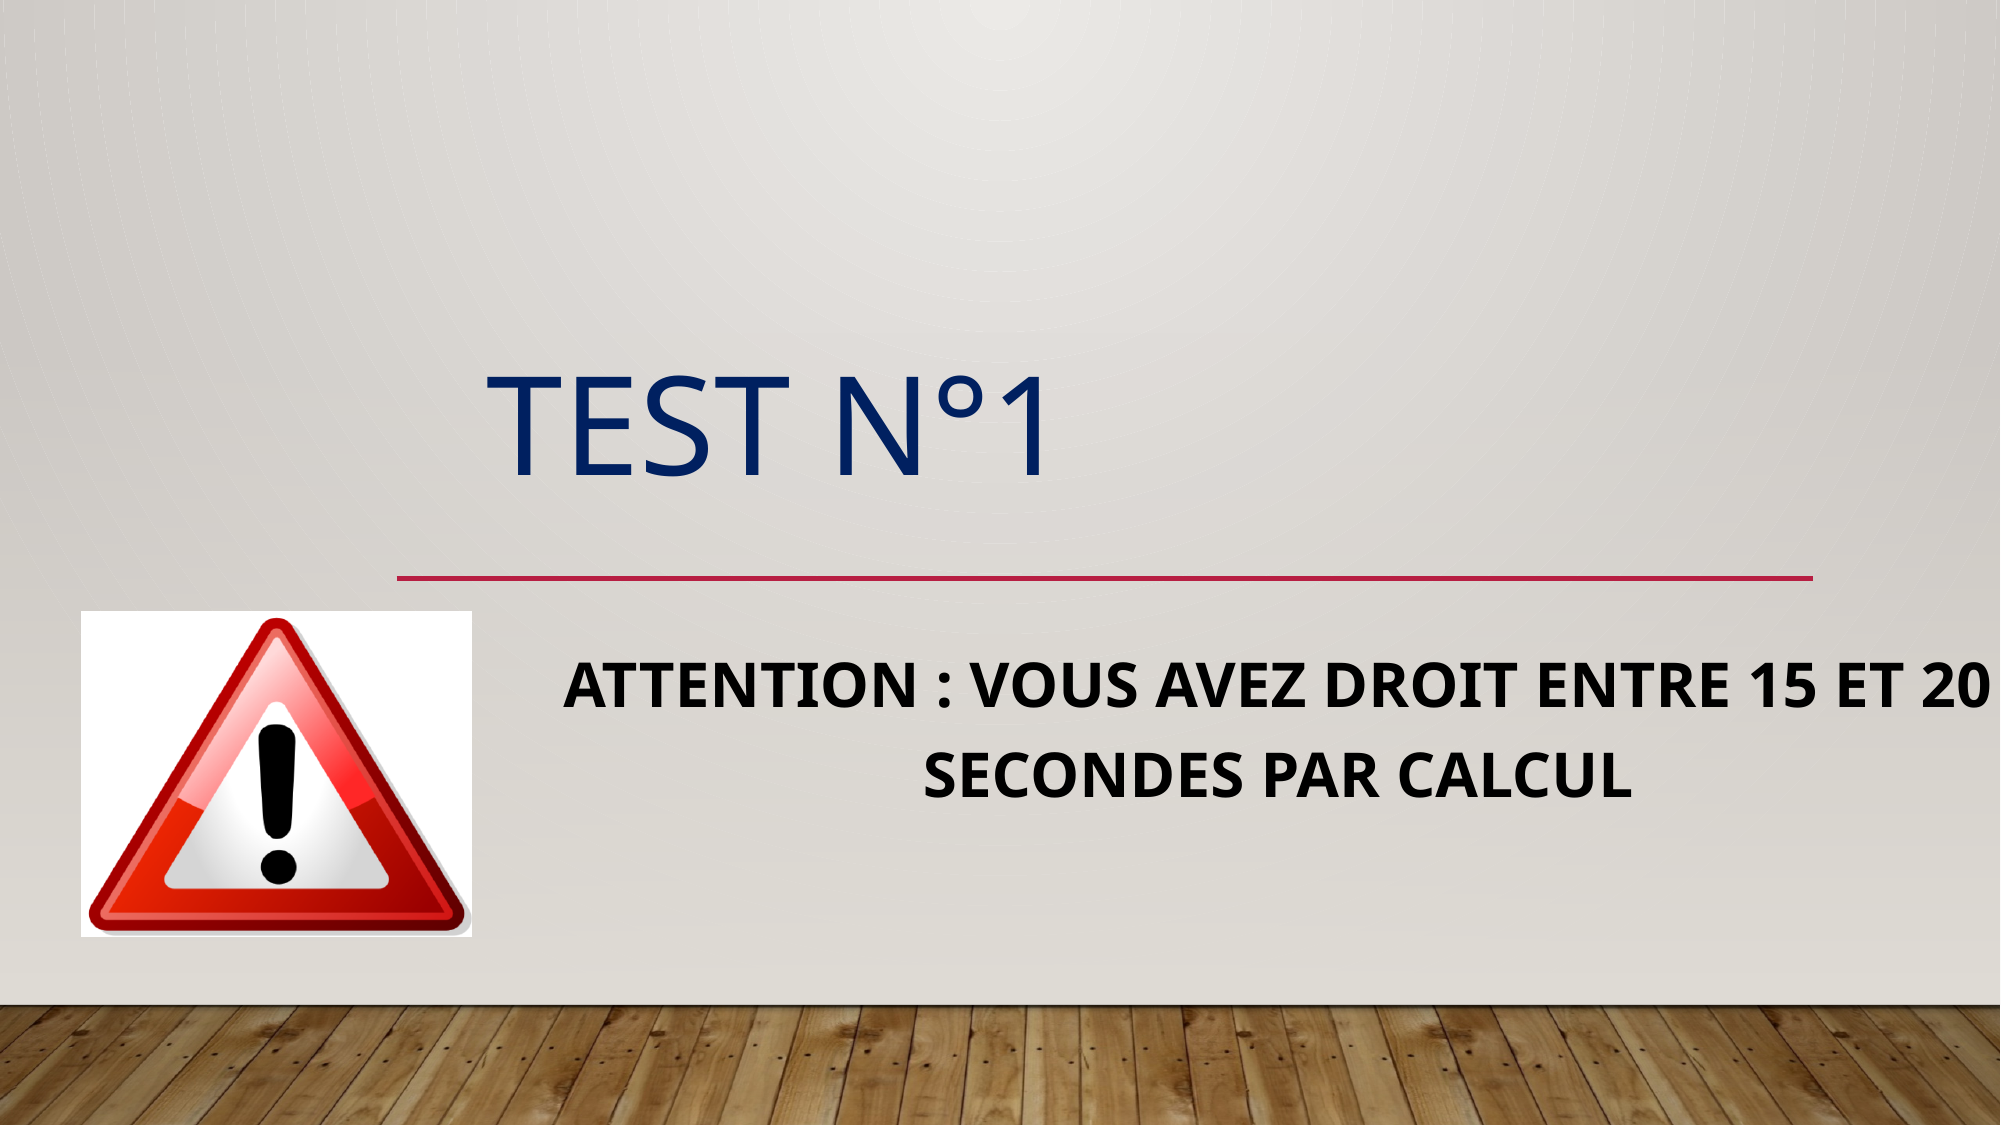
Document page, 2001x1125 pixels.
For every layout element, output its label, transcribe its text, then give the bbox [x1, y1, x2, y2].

title Test N°1 [471, 134, 1935, 506]
picture [80, 611, 472, 938]
picture [0, 1005, 2000, 1125]
subtitle Attention : vous avez droit entre 15 et 20 secondes par calcul [528, 554, 2000, 827]
